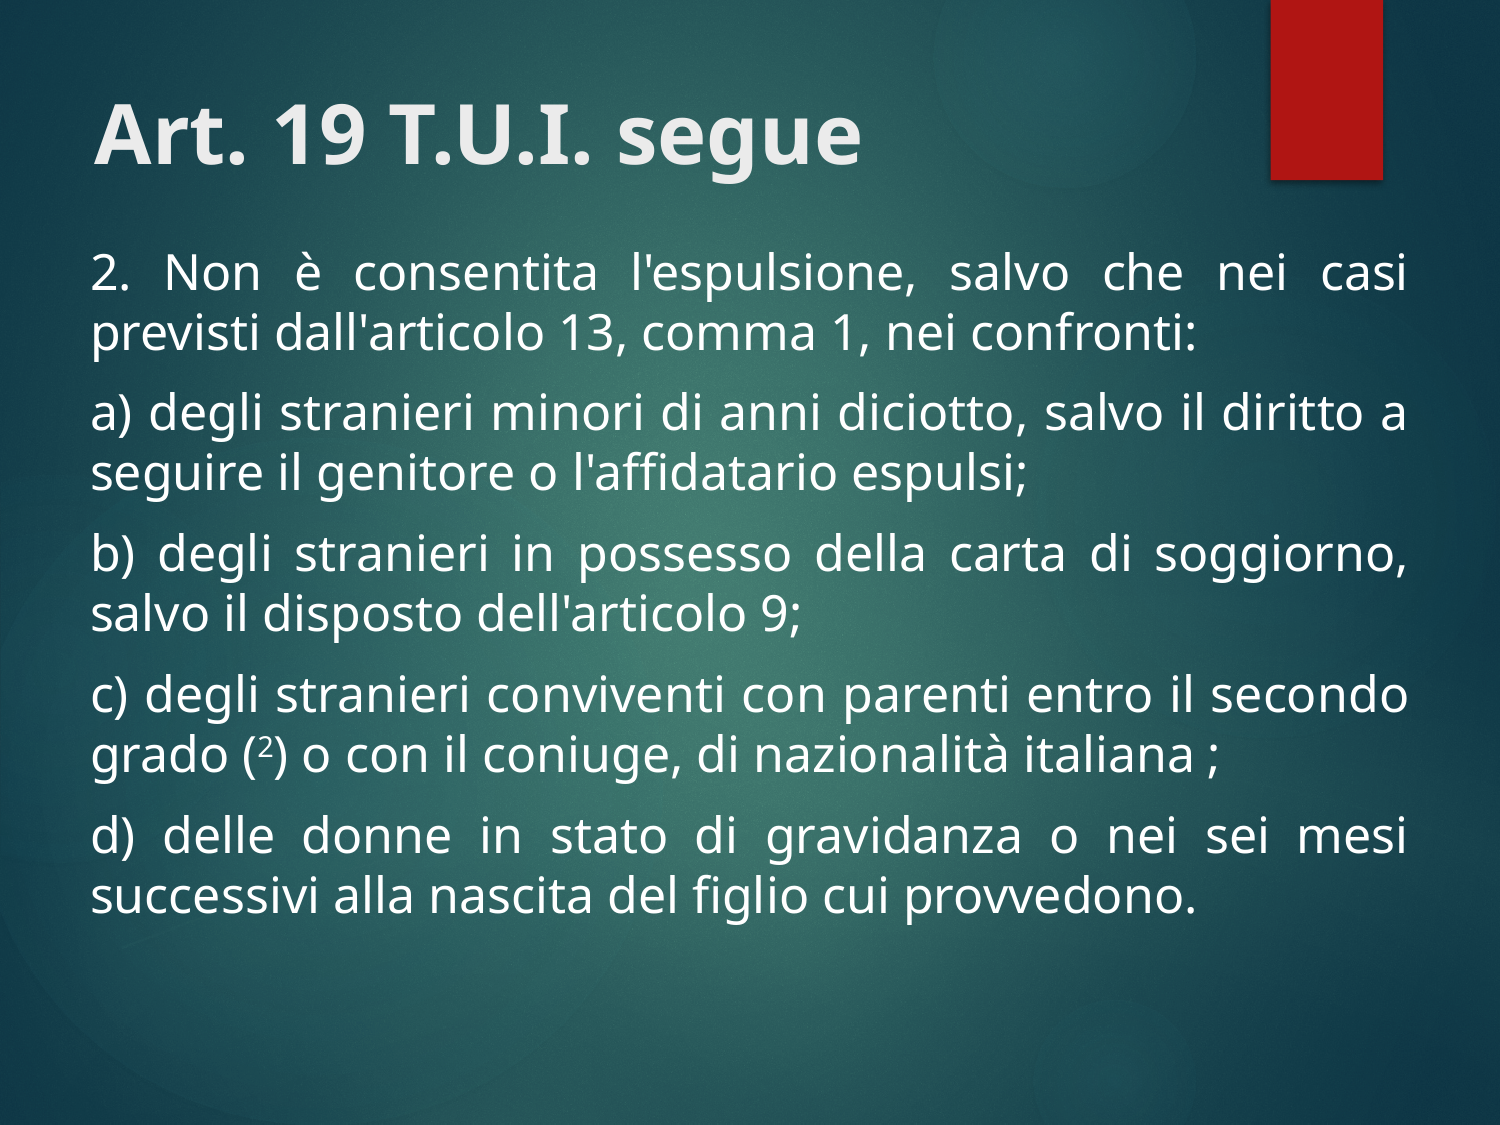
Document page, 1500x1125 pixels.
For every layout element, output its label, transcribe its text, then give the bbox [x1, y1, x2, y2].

title Art. 19 T.U.I. segue [79, 74, 1237, 214]
list 2. Non è consentita l'espulsione, salvo che nei casi previsti dall'articolo 13, comma 1, nei confronti: a) degli stranieri minori di anni diciotto, salvo il diritto a seguire il genitore o l'affidatario espulsi; b) degli stranieri in possesso della carta di soggiorno, salvo il disposto dell'articolo 9; c) degli stranieri conviventi con parenti entro il secondo grado (2) o con il coniuge, di nazionalità italiana ; d) delle donne in stato di gravidanza o nei sei mesi successivi alla nascita del figlio cui provvedono. [75, 232, 1425, 1020]
